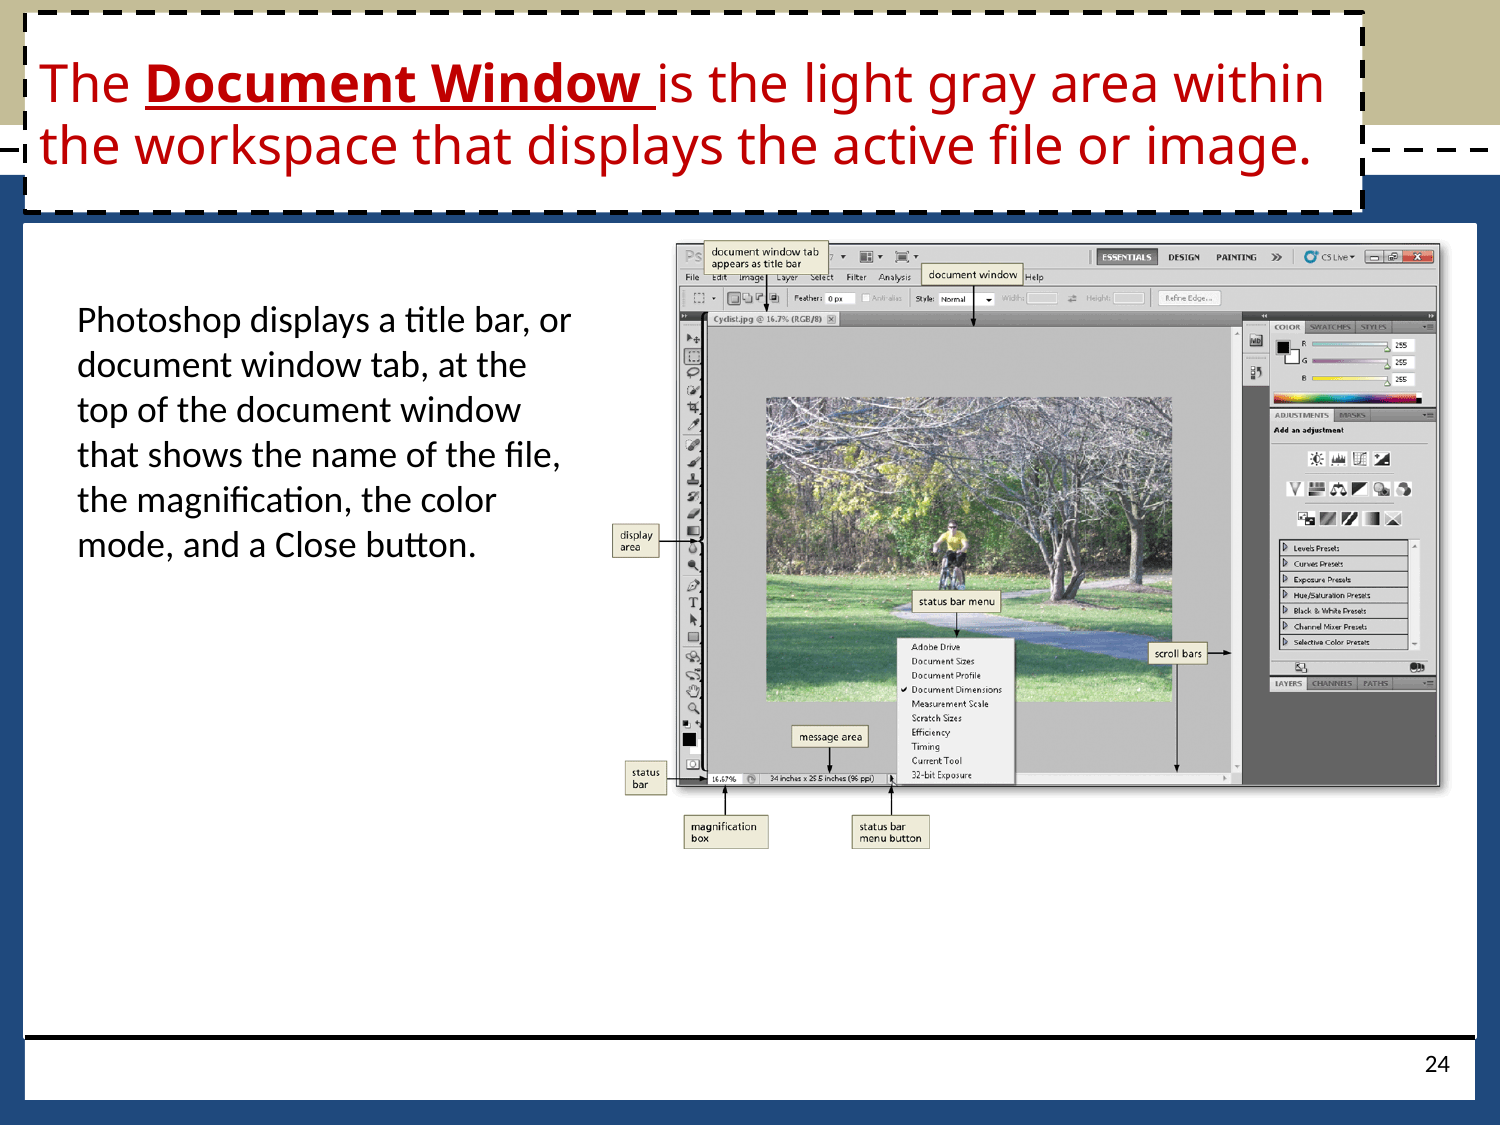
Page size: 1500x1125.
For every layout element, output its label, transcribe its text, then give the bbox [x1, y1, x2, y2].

slide_number 24 [1400, 1040, 1475, 1100]
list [612, 237, 1454, 849]
text_box Photoshop displays a title bar, or document window tab, at the top of the document window that shows the name of the file, the magnification, the color mode, and a Close button. [62, 287, 588, 573]
title The Document Window is the light gray area within the workspace that displays the active file or image. [23, 10, 1365, 215]
